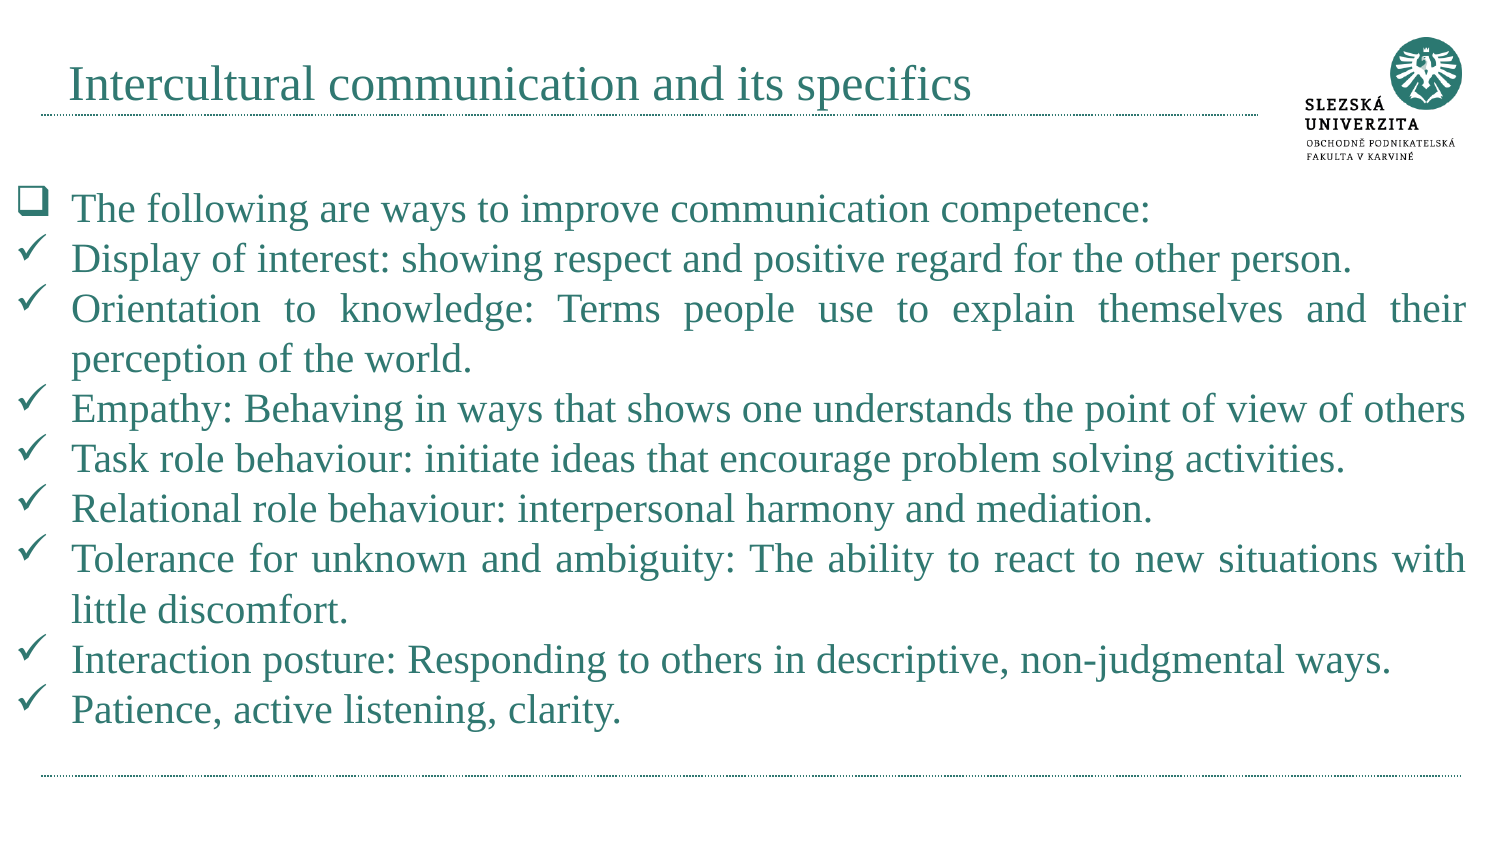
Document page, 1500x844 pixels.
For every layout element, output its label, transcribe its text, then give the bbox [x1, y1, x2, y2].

title Intercultural communication and its specifics [53, 43, 1318, 127]
picture [1305, 37, 1462, 160]
text_box The following are ways to improve communication competence: Display of interest: showing respect and positive regard for the other person. Orientation to knowledge: Terms people use to explain themselves and their perception of the world. Empathy: Behaving in ways that shows one understands the point of view of others Task role behaviour: initiate ideas that encourage problem solving activities. Relational role behaviour: interpersonal harmony and mediation. Tolerance for unknown and ambiguity: The ability to react to new situations with little discomfort. Interaction posture: Responding to others in descriptive, non-judgmental ways. Patience, active listening, clarity. [0, 173, 1483, 739]
